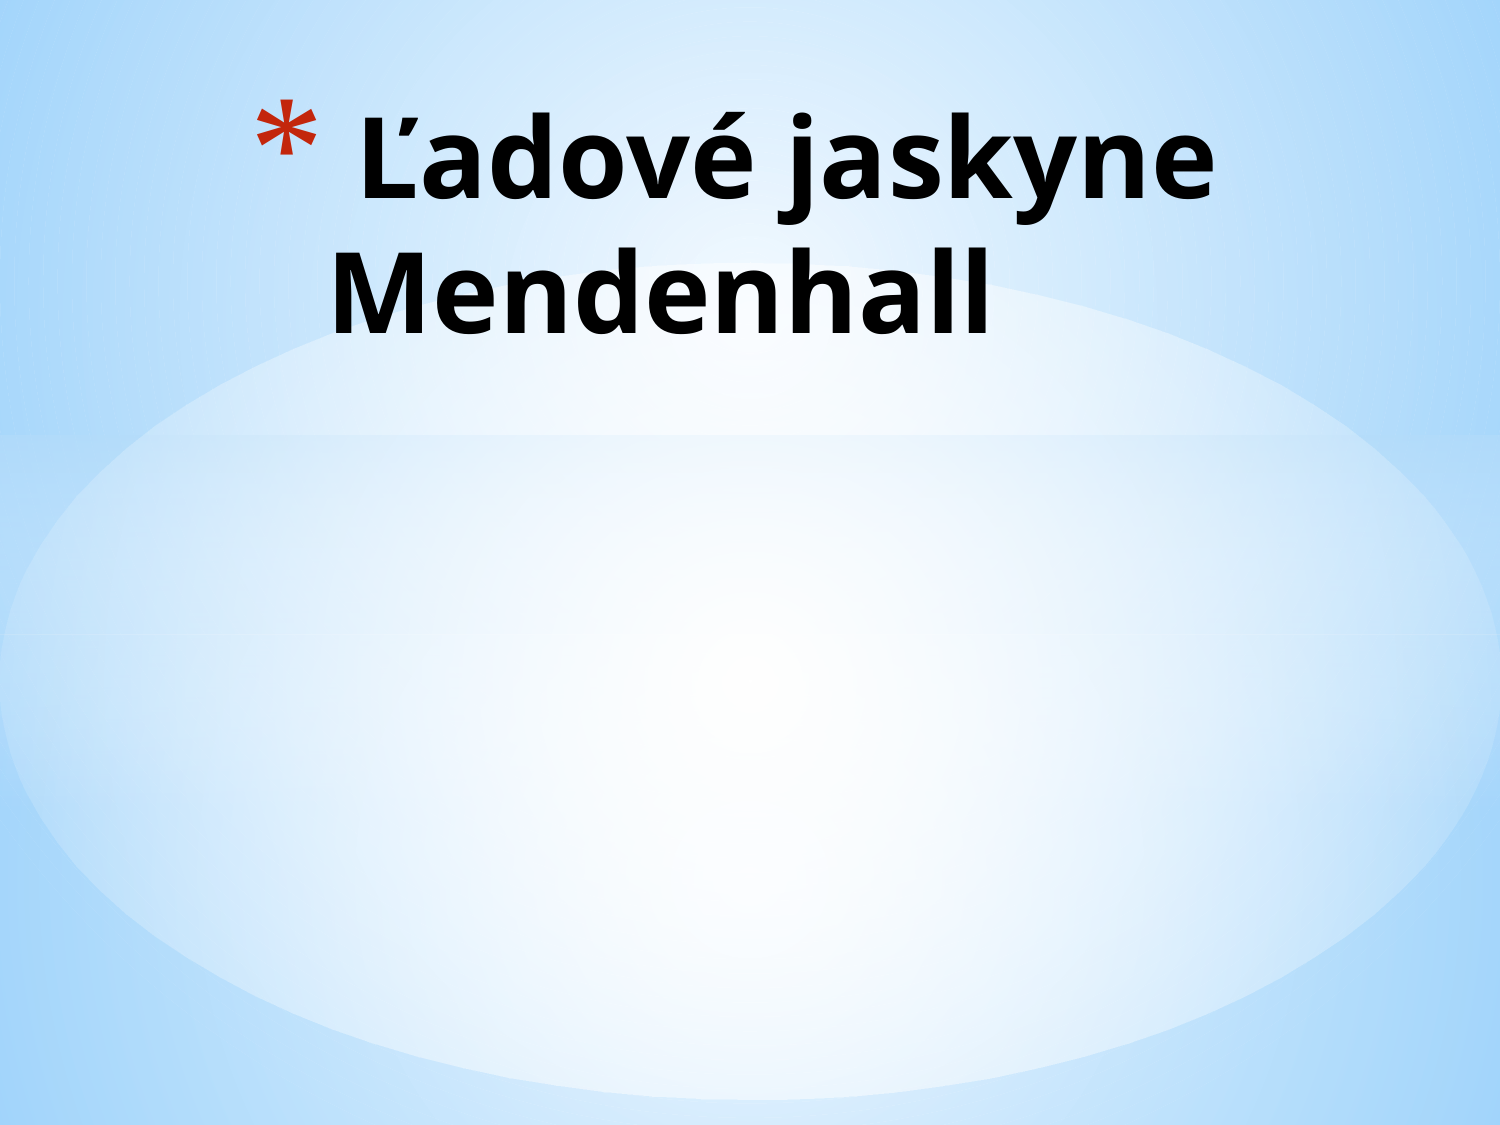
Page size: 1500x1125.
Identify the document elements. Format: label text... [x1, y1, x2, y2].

title Ľadové jaskyne Mendenhall [206, 78, 1384, 373]
